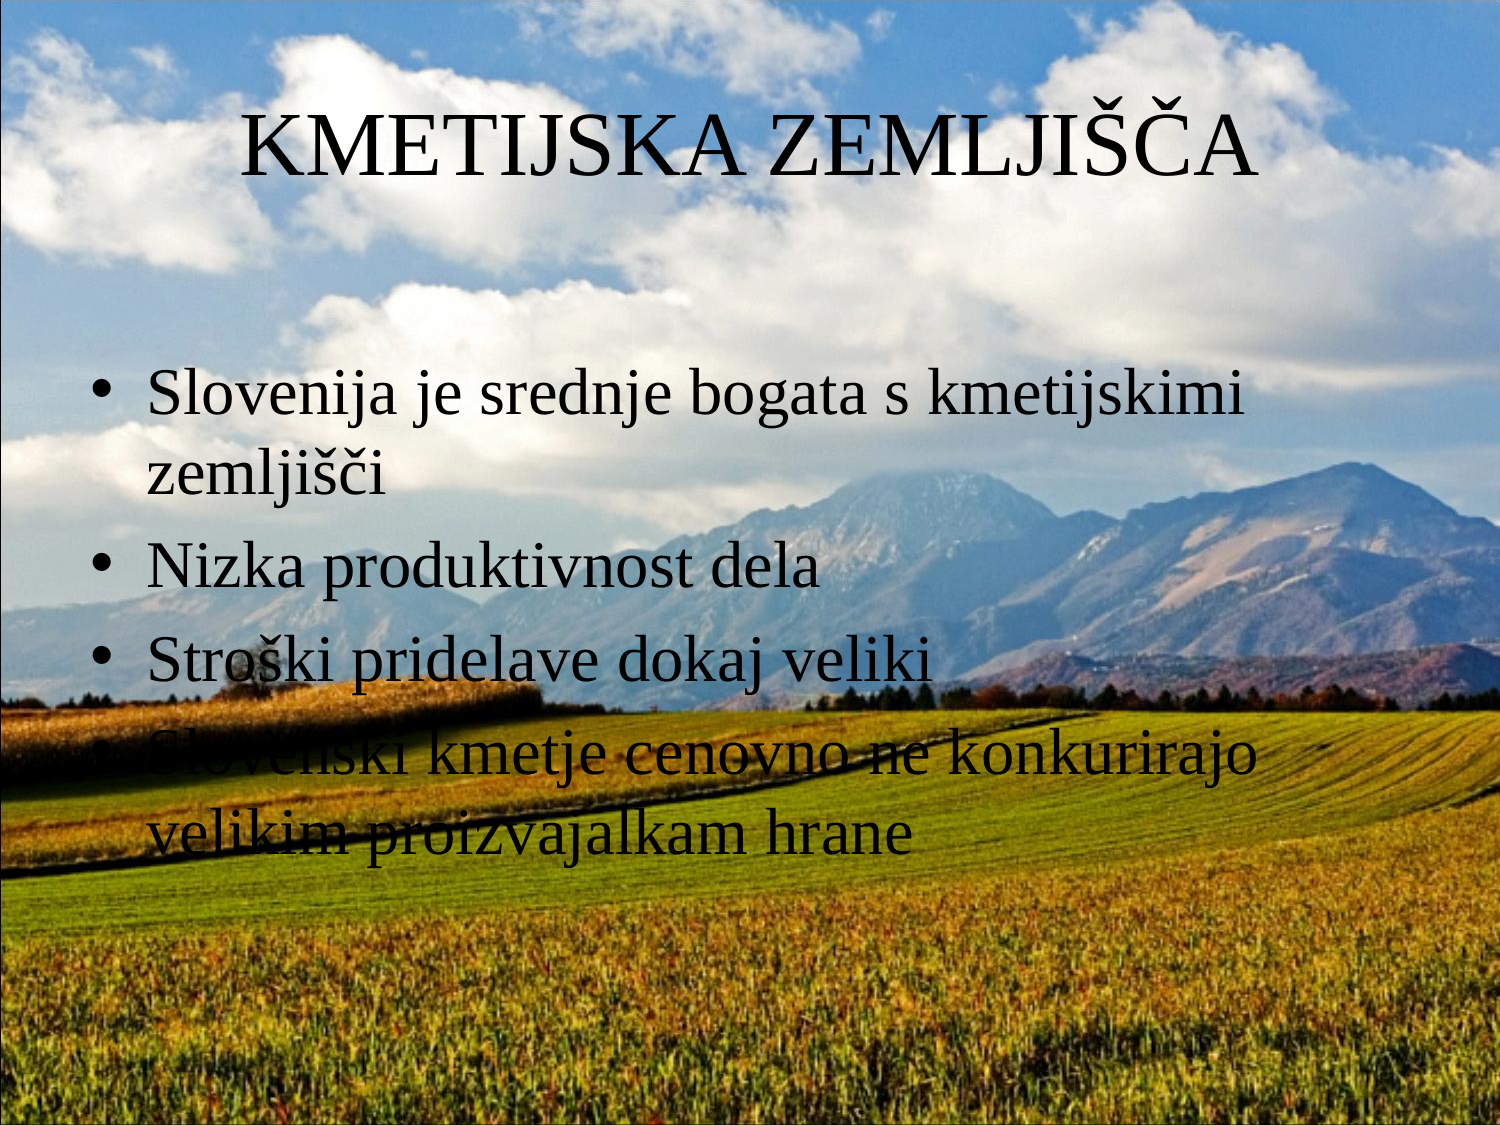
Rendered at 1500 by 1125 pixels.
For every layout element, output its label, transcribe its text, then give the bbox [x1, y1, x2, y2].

picture [0, 0, 1500, 1125]
title KMETIJSKA ZEMLJIŠČA [75, 45, 1425, 233]
list Slovenija je srednje bogata s kmetijskimi zemljišči Nizka produktivnost dela Stroški pridelave dokaj veliki Slovenski kmetje cenovno ne konkurirajo velikim proizvajalkam hrane [75, 339, 1425, 1005]
